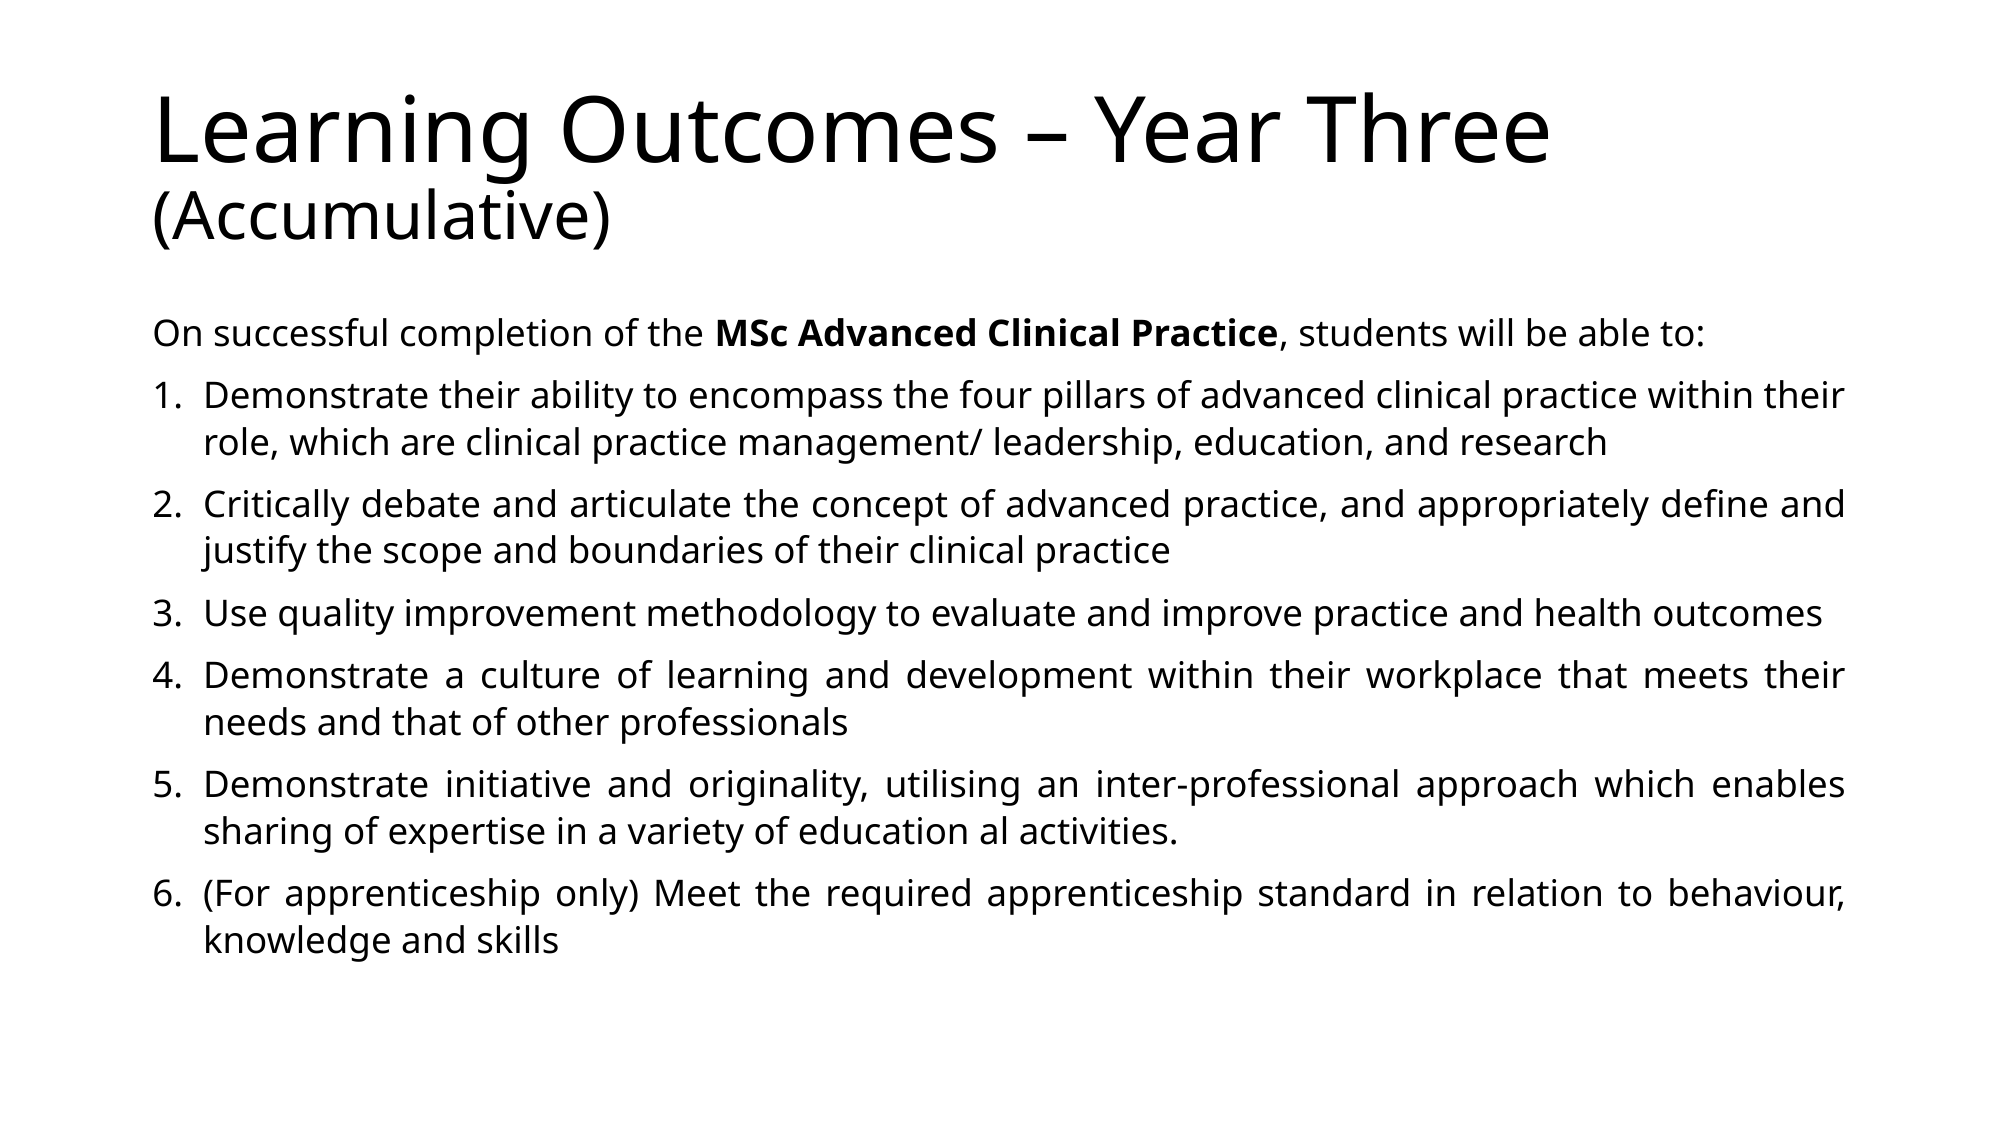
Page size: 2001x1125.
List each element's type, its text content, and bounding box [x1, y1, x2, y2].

title Learning Outcomes – Year Three (Accumulative) [137, 59, 1863, 278]
list On successful completion of the MSc Advanced Clinical Practice, students will be able to: Demonstrate their ability to encompass the four pillars of advanced clinical practice within their role, which are clinical practice management/ leadership, education, and research Critically debate and articulate the concept of advanced practice, and appropriately define and justify the scope and boundaries of their clinical practice Use quality improvement methodology to evaluate and improve practice and health outcomes Demonstrate a culture of learning and development within their workplace that meets their needs and that of other professionals Demonstrate initiative and originality, utilising an inter-professional approach which enables sharing of expertise in a variety of education al activities. (For apprenticeship only) Meet the required apprenticeship standard in relation to behaviour, knowledge and skills [137, 299, 1863, 1014]
